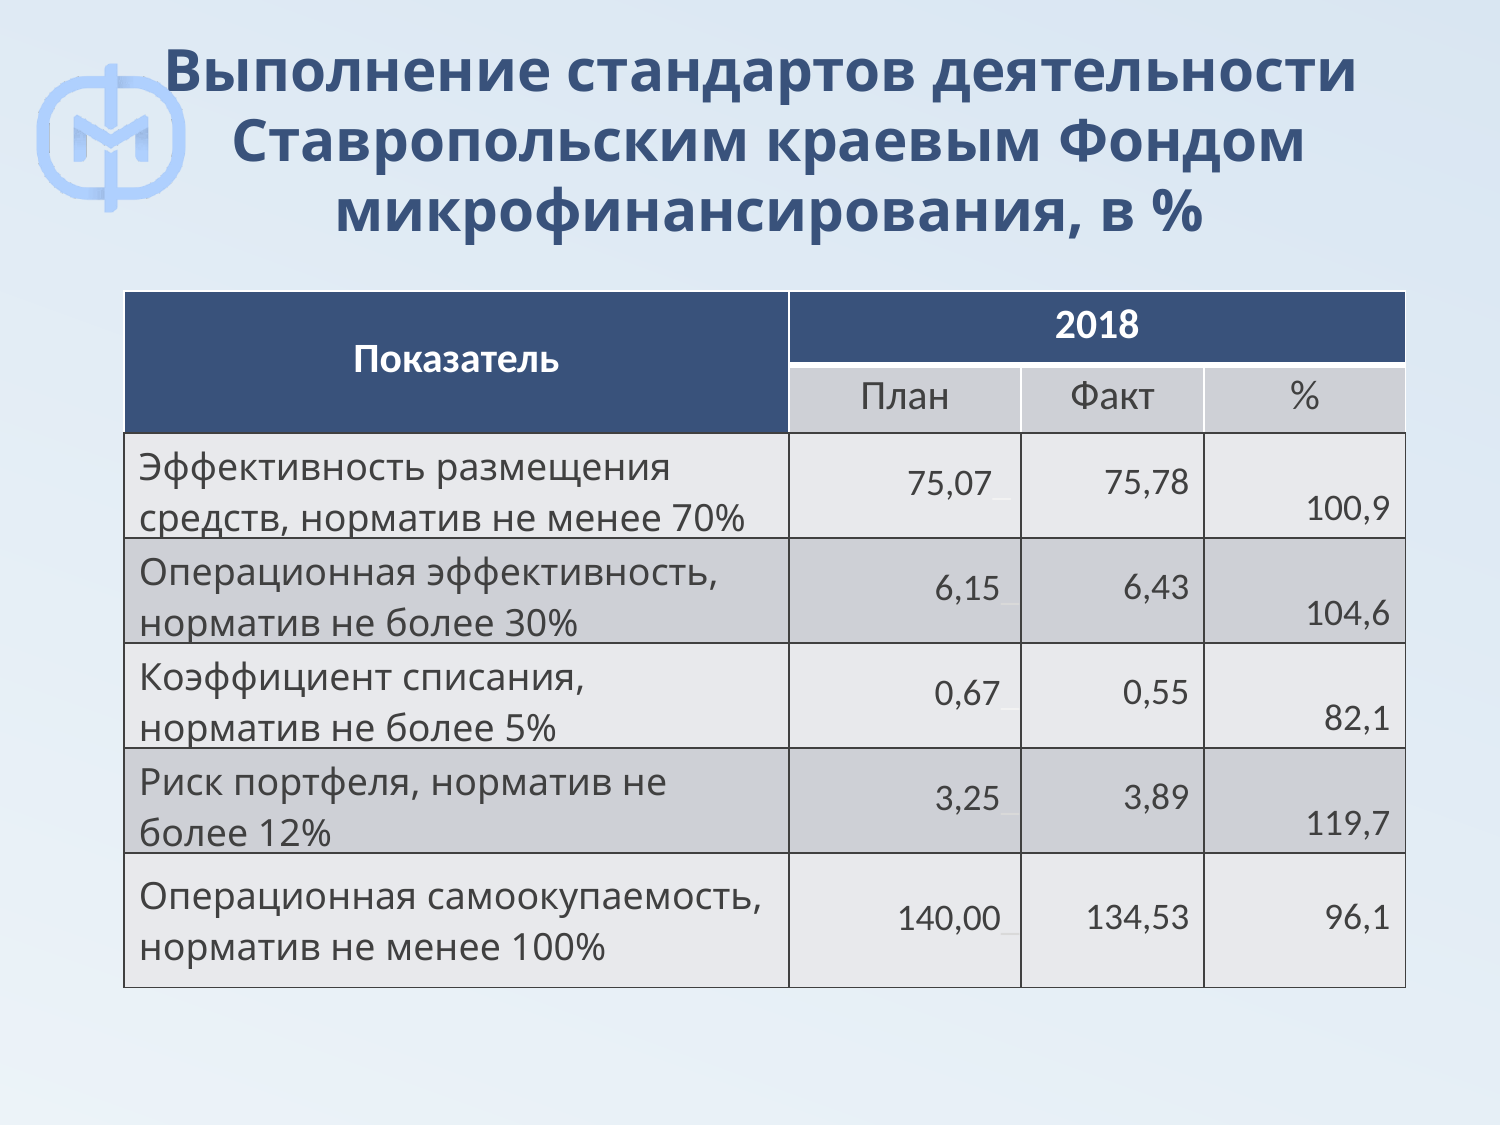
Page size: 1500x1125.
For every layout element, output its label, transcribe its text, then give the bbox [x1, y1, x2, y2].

table_cell 75,78 [1022, 434, 1203, 537]
table_cell Операционная самоокупаемость, норматив не менее 100% [125, 854, 788, 987]
table_cell Риск портфеля, норматив не более 12% [125, 749, 788, 852]
table_cell План [790, 368, 1020, 432]
table_cell 6,43 [1022, 539, 1203, 642]
table_cell 3,25_ [790, 749, 1020, 852]
picture [0, 18, 230, 257]
table_cell 140,00_ [790, 854, 1020, 987]
table_cell % [1205, 368, 1405, 432]
table_cell 119,7 [1205, 749, 1405, 852]
table_cell 6,15_ [790, 539, 1020, 642]
table_cell 100,9 [1205, 434, 1405, 537]
table_cell 82,1 [1205, 644, 1405, 747]
table_cell Факт [1022, 368, 1203, 432]
table_cell 104,6 [1205, 539, 1405, 642]
table_cell Операционная эффективность, норматив не более 30% [125, 539, 788, 642]
table_cell 0,55 [1022, 644, 1203, 747]
table_cell 0,67_ [790, 644, 1020, 747]
table_header 2018 [790, 292, 1405, 362]
text_box Выполнение стандартов деятельности Ставропольским краевым Фондом микрофинансирования, в % [230, 25, 1406, 251]
table_cell 96,1 [1205, 854, 1405, 987]
table_cell Коэффициент списания, норматив не более 5% [125, 644, 788, 747]
table_header Показатель [125, 292, 788, 432]
table_cell 3,89 [1022, 749, 1203, 852]
table_cell 134,53 [1022, 854, 1203, 987]
table_cell 75,07_ [790, 434, 1020, 537]
table_cell Эффективность размещения средств, норматив не менее 70% [125, 434, 788, 537]
